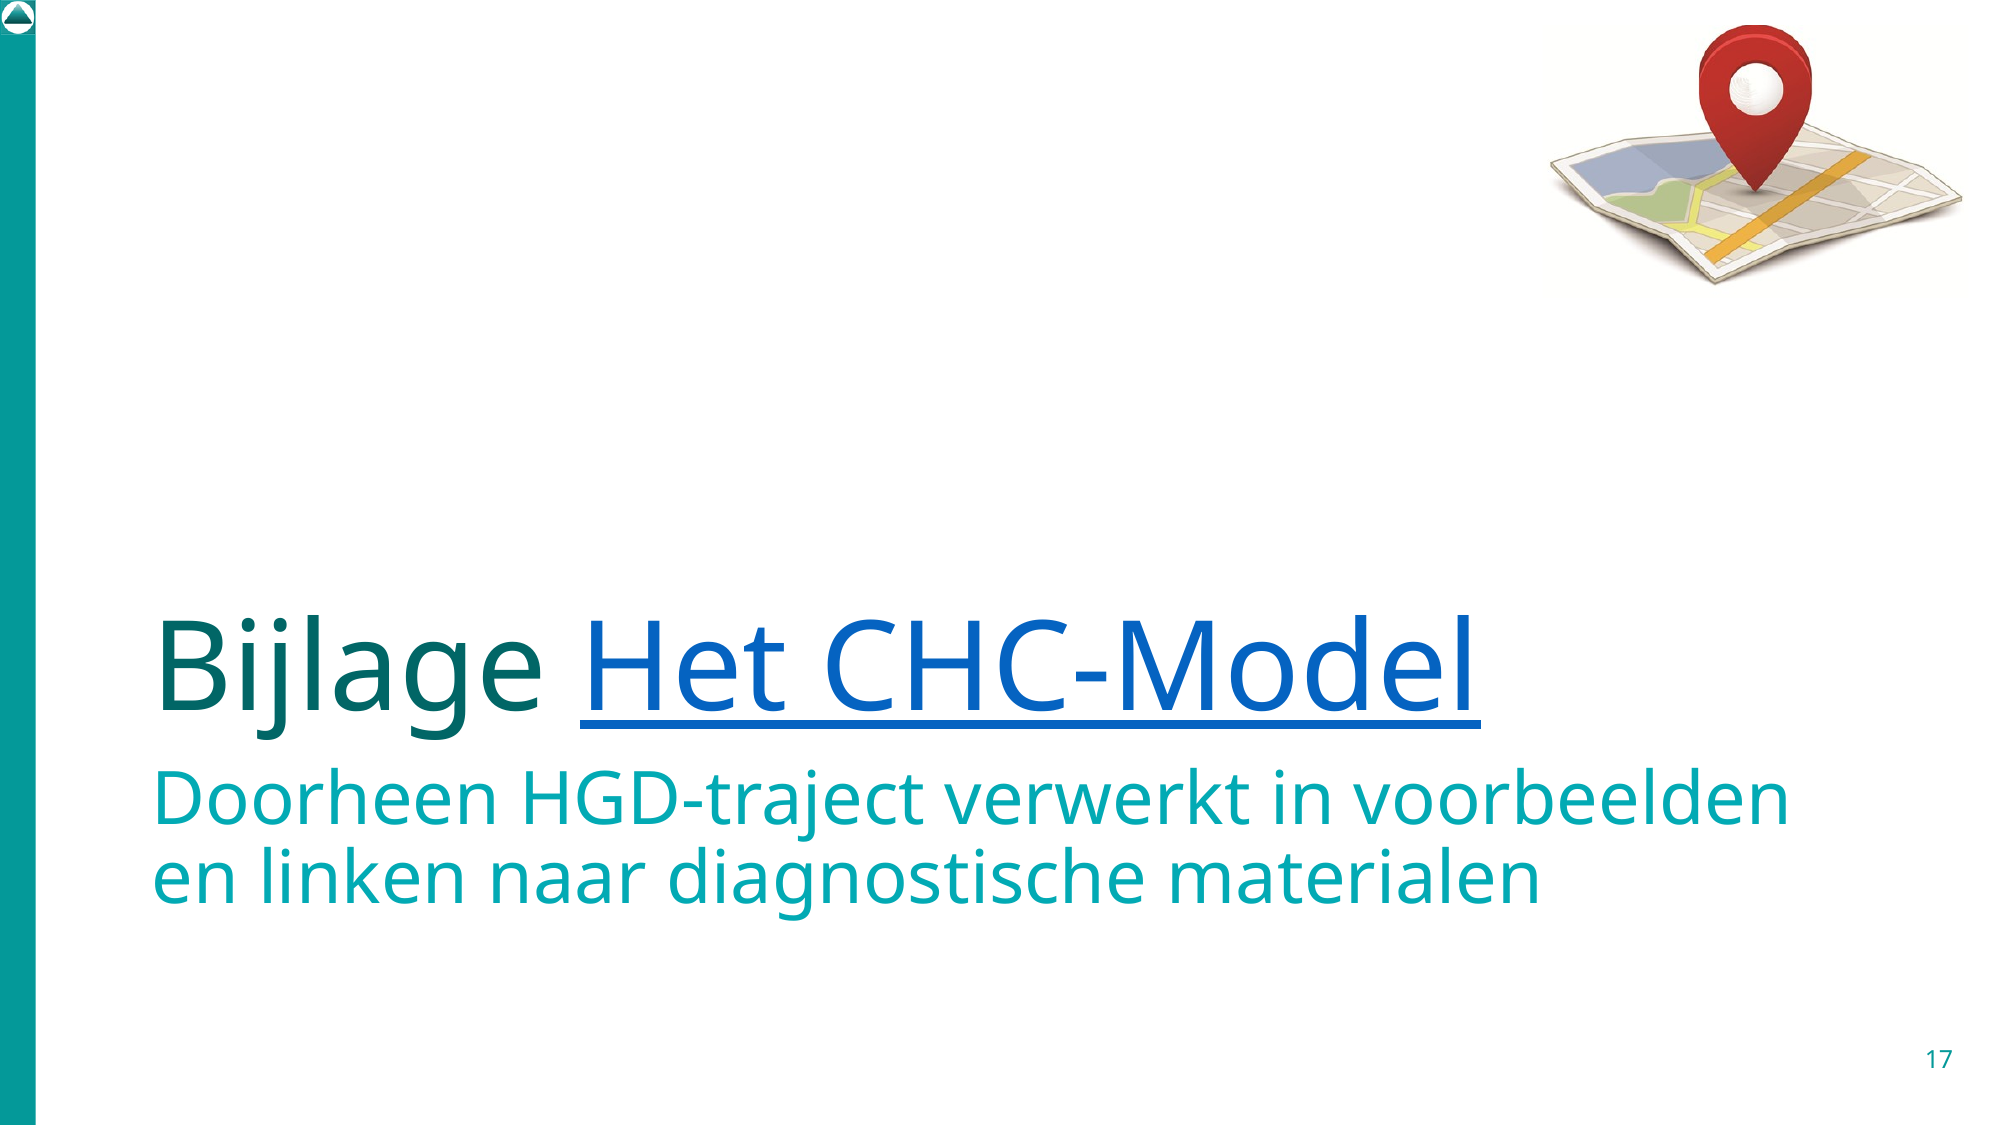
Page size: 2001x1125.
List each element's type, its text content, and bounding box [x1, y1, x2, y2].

list Doorheen HGD-traject verwerkt in voorbeelden en linken naar diagnostische materialen [136, 752, 1862, 999]
picture [1542, 24, 1969, 298]
title Bijlage Het CHC-Model [136, 280, 1862, 749]
slide_number 17 [1839, 1030, 1969, 1091]
picture [0, 0, 36, 35]
